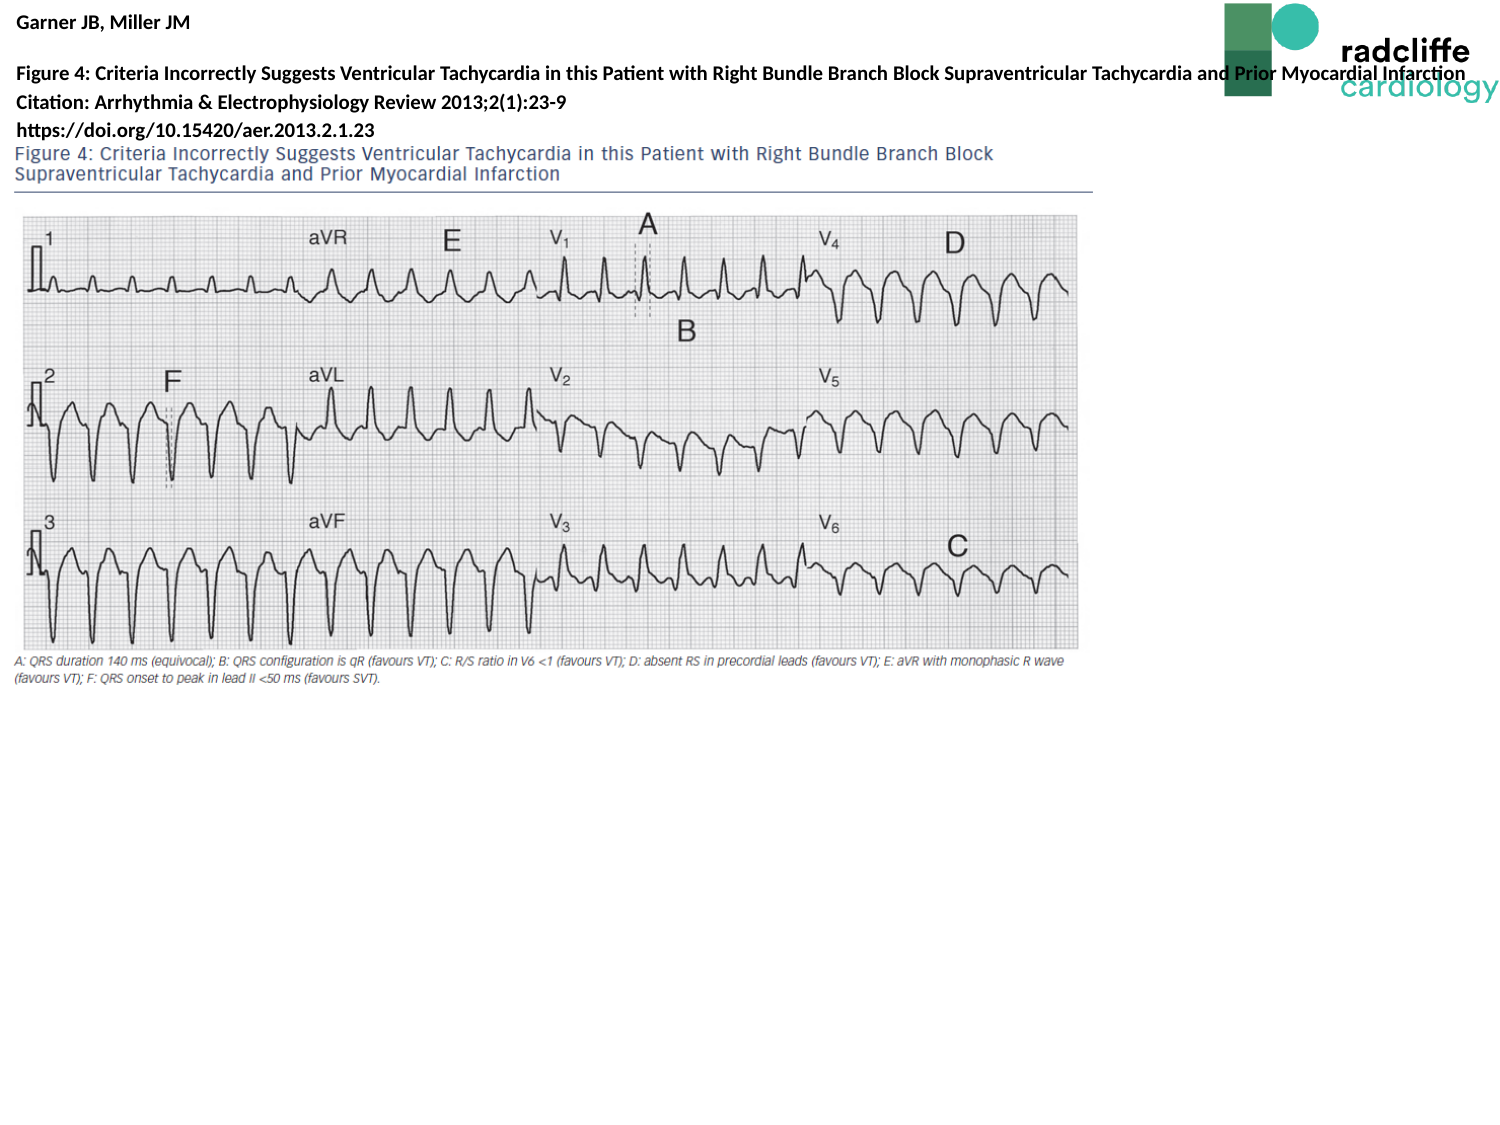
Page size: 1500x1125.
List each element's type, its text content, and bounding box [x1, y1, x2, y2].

text_box Garner JB, Miller JM [1, 1, 939, 42]
picture [1, 141, 1096, 698]
text_box Citation: Arrhythmia & Electrophysiology Review 2013;2(1):23-9 [1, 81, 1500, 109]
text_box https://doi.org/10.15420/aer.2013.2.1.23 [1, 109, 1500, 150]
picture [1224, 1, 1499, 104]
text_box Figure 4: Criteria Incorrectly Suggests Ventricular Tachycardia in this Patient with Right Bundle Branch Block Supraventricular Tachycardia and Prior Myocardial Infarction [1, 51, 1224, 81]
